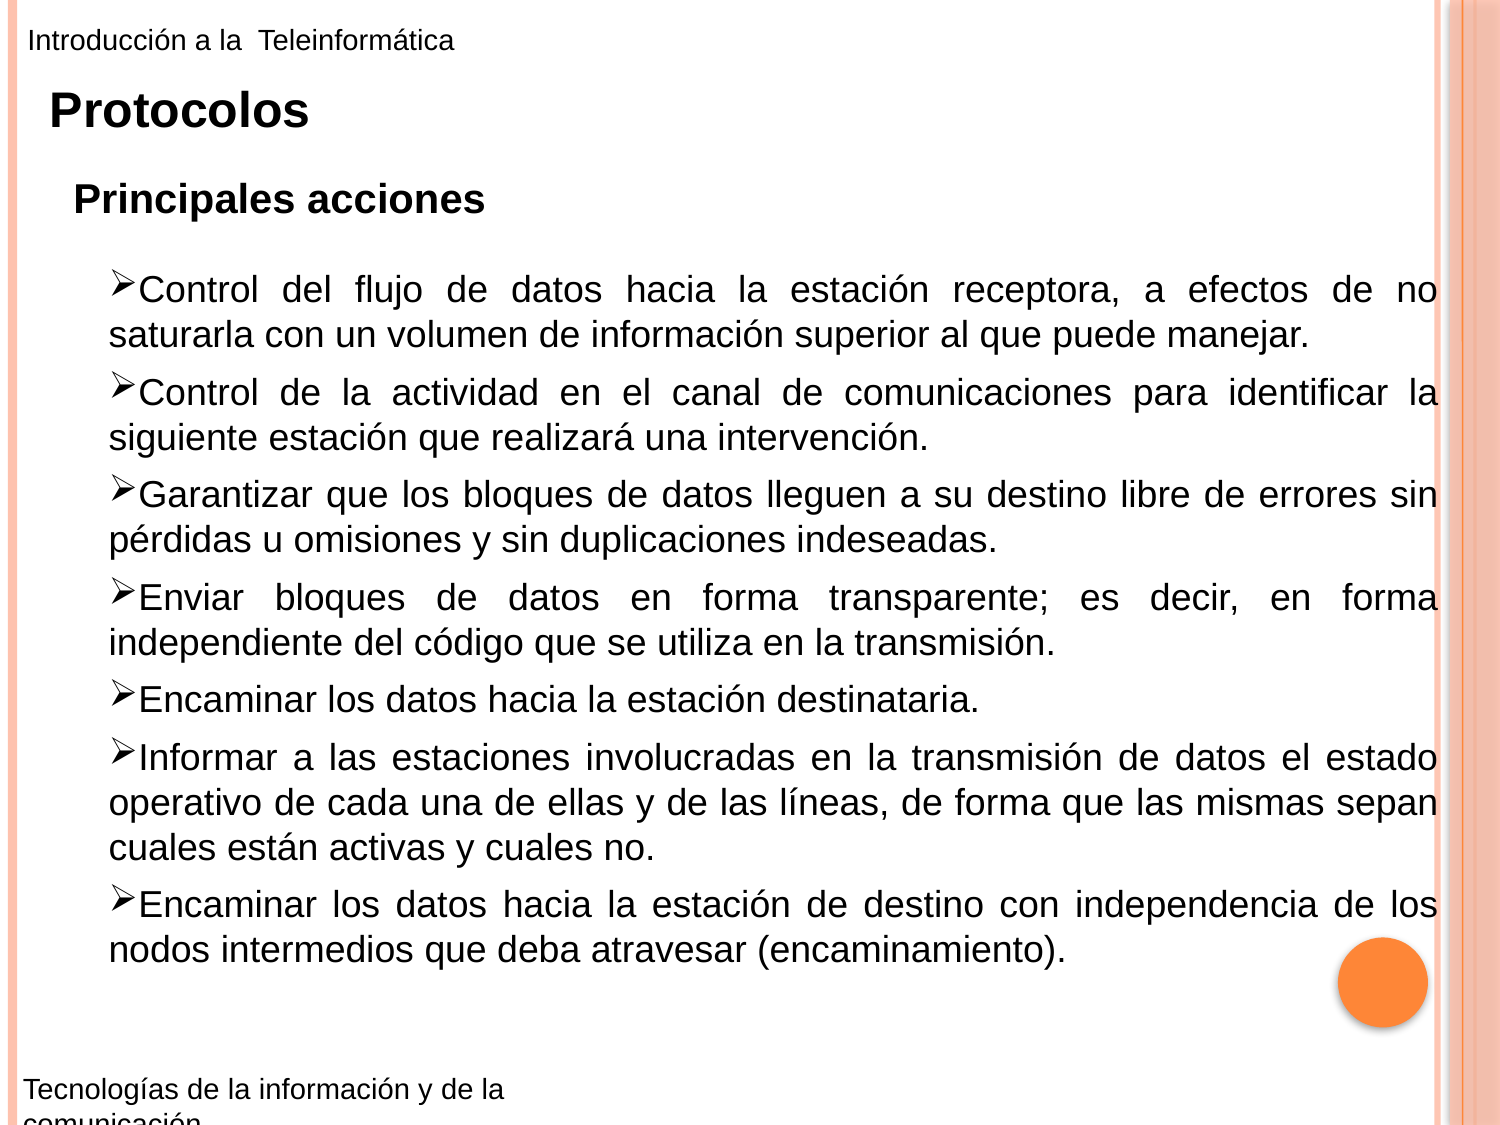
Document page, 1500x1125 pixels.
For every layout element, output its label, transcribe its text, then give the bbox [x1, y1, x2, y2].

text_box Protocolos [35, 70, 1254, 153]
text_box [1218, 1065, 1485, 1116]
text_box Control del flujo de datos hacia la estación receptora, a efectos de no saturarla con un volumen de información superior al que puede manejar. Control de la actividad en el canal de comunicaciones para identificar la siguiente estación que realizará una intervención. Garantizar que los bloques de datos lleguen a su destino libre de errores sin pérdidas u omisiones y sin duplicaciones indeseadas. Enviar bloques de datos en forma transparente; es decir, en forma independiente del código que se utiliza en la transmisión. Encaminar los datos hacia la estación destinataria. Informar a las estaciones involucradas en la transmisión de datos el estado operativo de cada una de ellas y de las líneas, de forma que las mismas sepan cuales están activas y cuales no. Encaminar los datos hacia la estación de destino con independencia de los nodos intermedios que deba atravesar (encaminamiento). [93, 257, 1454, 1036]
text_box Tecnologías de la información y de la comunicación [8, 1062, 704, 1125]
text_box Principales acciones [58, 164, 1453, 247]
text_box [0, 0, 1500, 75]
